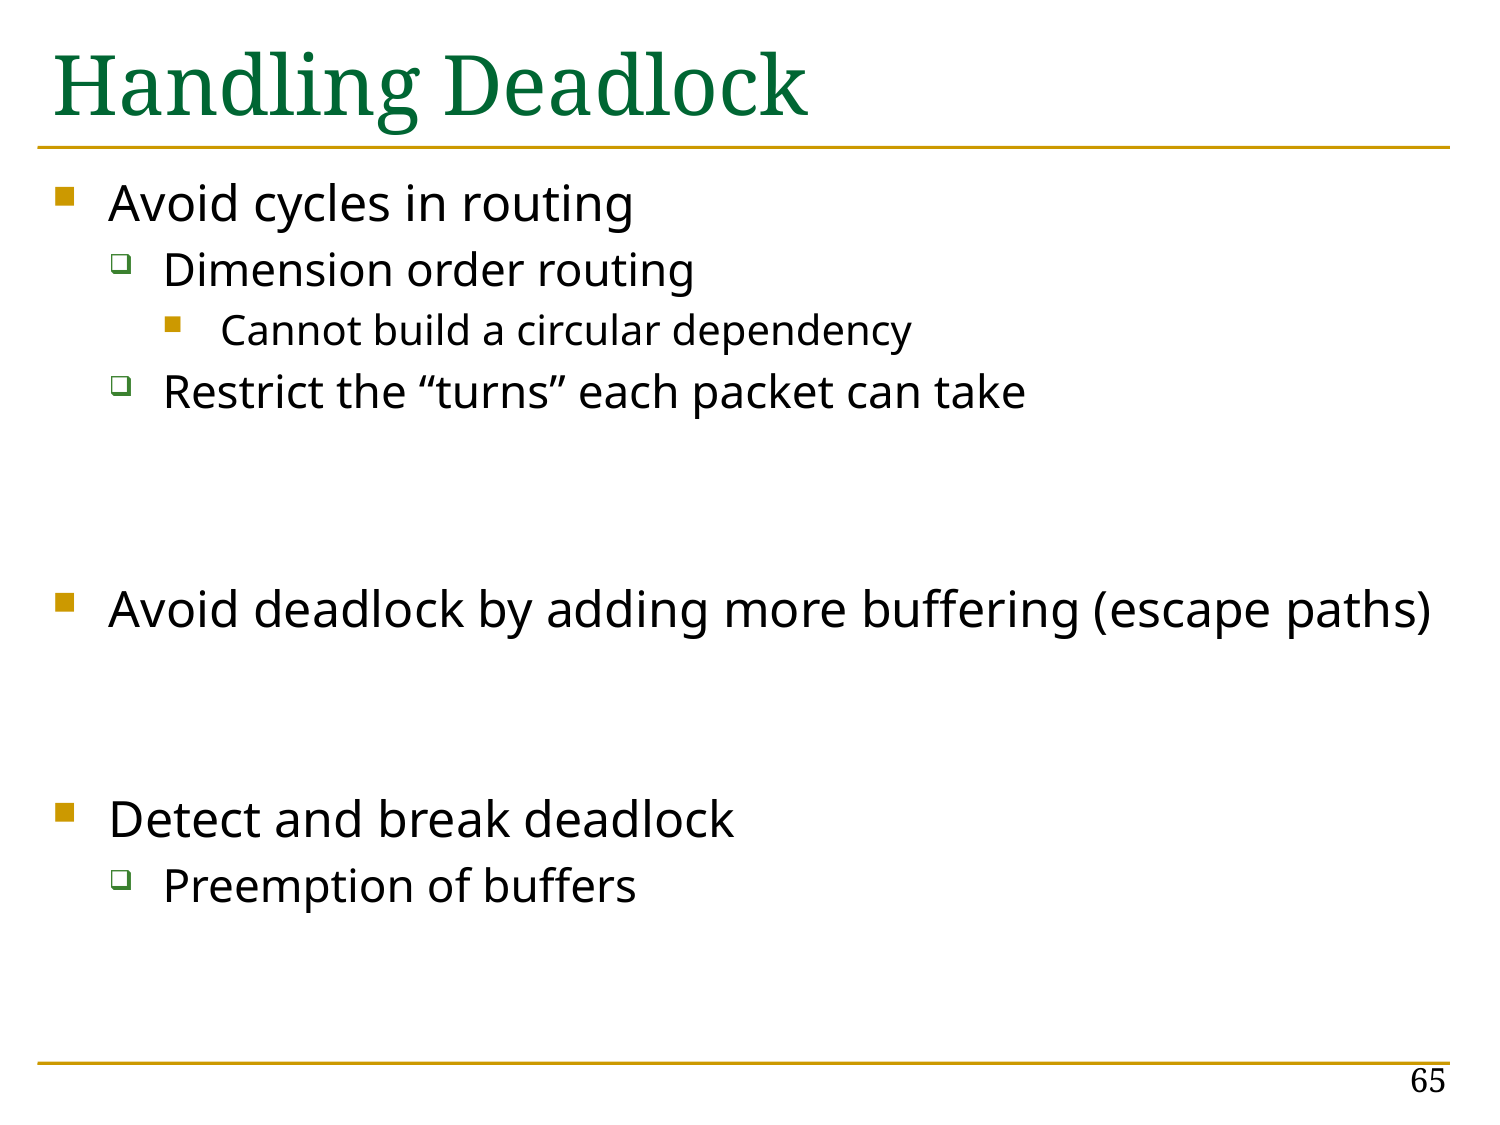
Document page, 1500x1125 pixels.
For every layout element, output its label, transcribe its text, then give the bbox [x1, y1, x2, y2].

list Avoid cycles in routing Dimension order routing Cannot build a circular dependency Restrict the “turns” each packet can take Avoid deadlock by adding more buffering (escape paths) Detect and break deadlock Preemption of buffers [37, 163, 1450, 1016]
title Handling Deadlock [37, 24, 1450, 163]
slide_number 65 [1111, 1036, 1462, 1112]
